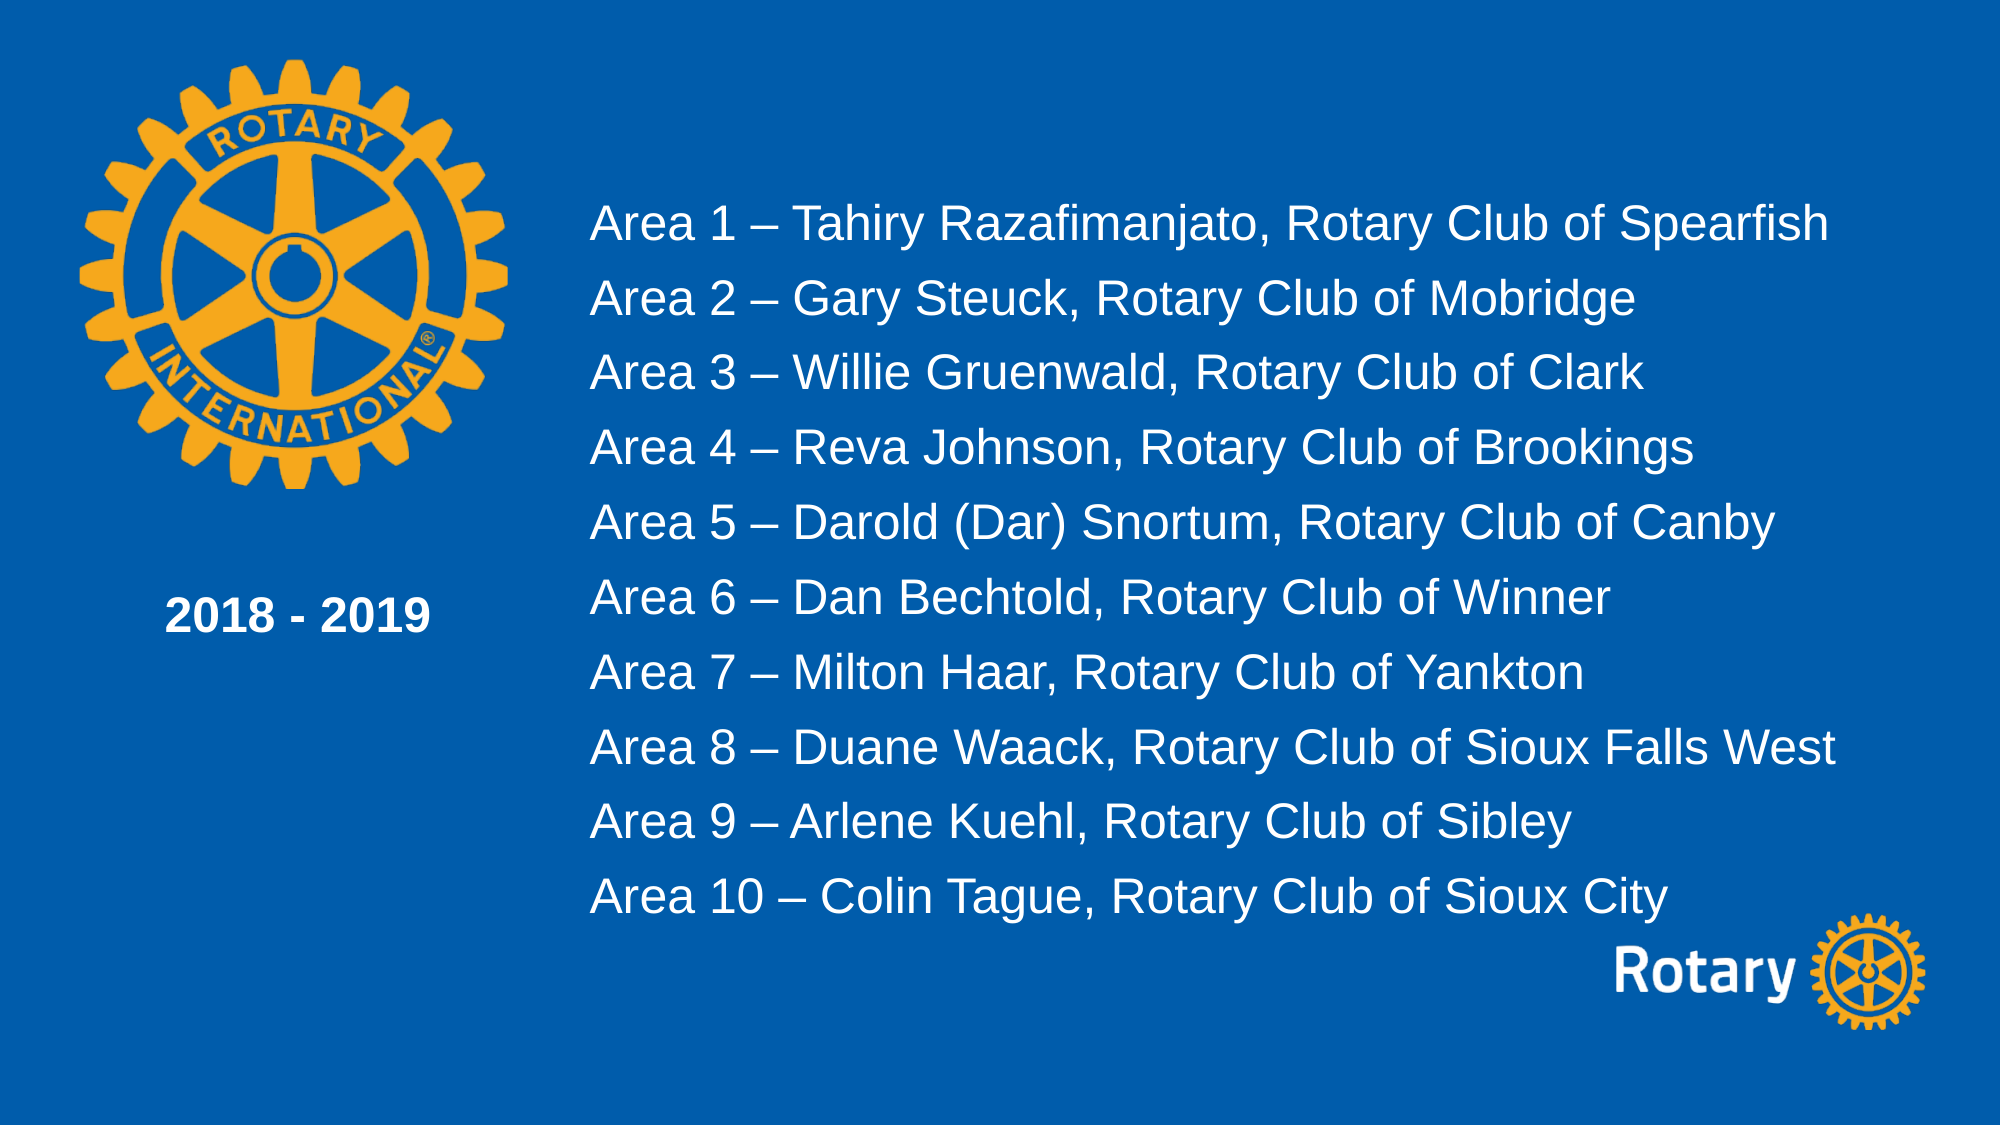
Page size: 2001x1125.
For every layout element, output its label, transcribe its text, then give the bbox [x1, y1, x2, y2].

text_box [0, 748, 2000, 1125]
picture [1616, 912, 1926, 1030]
text_box [0, 0, 2000, 670]
picture [79, 58, 508, 489]
text_box Area 1 – Tahiry Razafimanjato, Rotary Club of Spearfish Area 2 – Gary Steuck, Rotary Club of Mobridge Area 3 – Willie Gruenwald, Rotary Club of Clark Area 4 – Reva Johnson, Rotary Club of Brookings Area 5 – Darold (Dar) Snortum, Rotary Club of Canby Area 6 – Dan Bechtold, Rotary Club of Winner Area 7 – Milton Haar, Rotary Club of Yankton Area 8 – Duane Waack, Rotary Club of Sioux Falls West Area 9 – Arlene Kuehl, Rotary Club of Sibley Area 10 – Colin Tague, Rotary Club of Sioux City [574, 189, 2000, 325]
text_box [0, 670, 2000, 748]
text_box 2018 - 2019 [149, 575, 468, 651]
